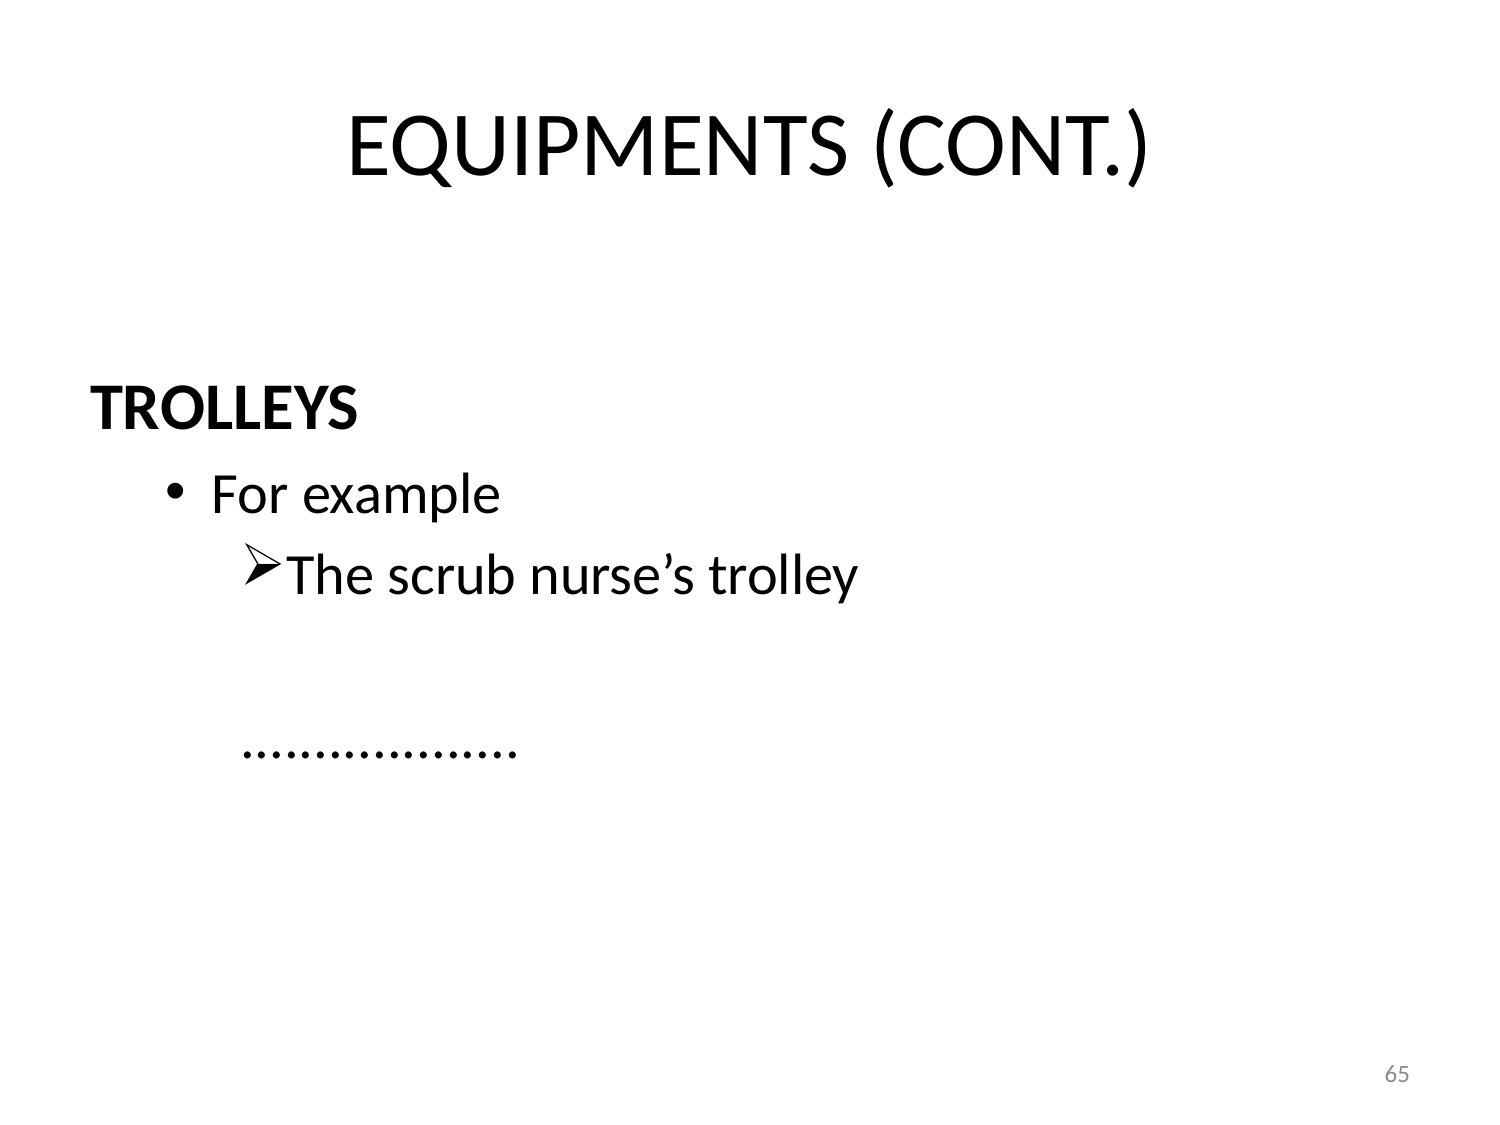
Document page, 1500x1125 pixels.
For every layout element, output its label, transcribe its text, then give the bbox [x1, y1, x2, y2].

title EQUIPMENTS (CONT.) [75, 45, 1425, 233]
slide_number 65 [1074, 1042, 1425, 1103]
list TROLLEYS For example The scrub nurse’s trolley ................... [75, 262, 1425, 1005]
